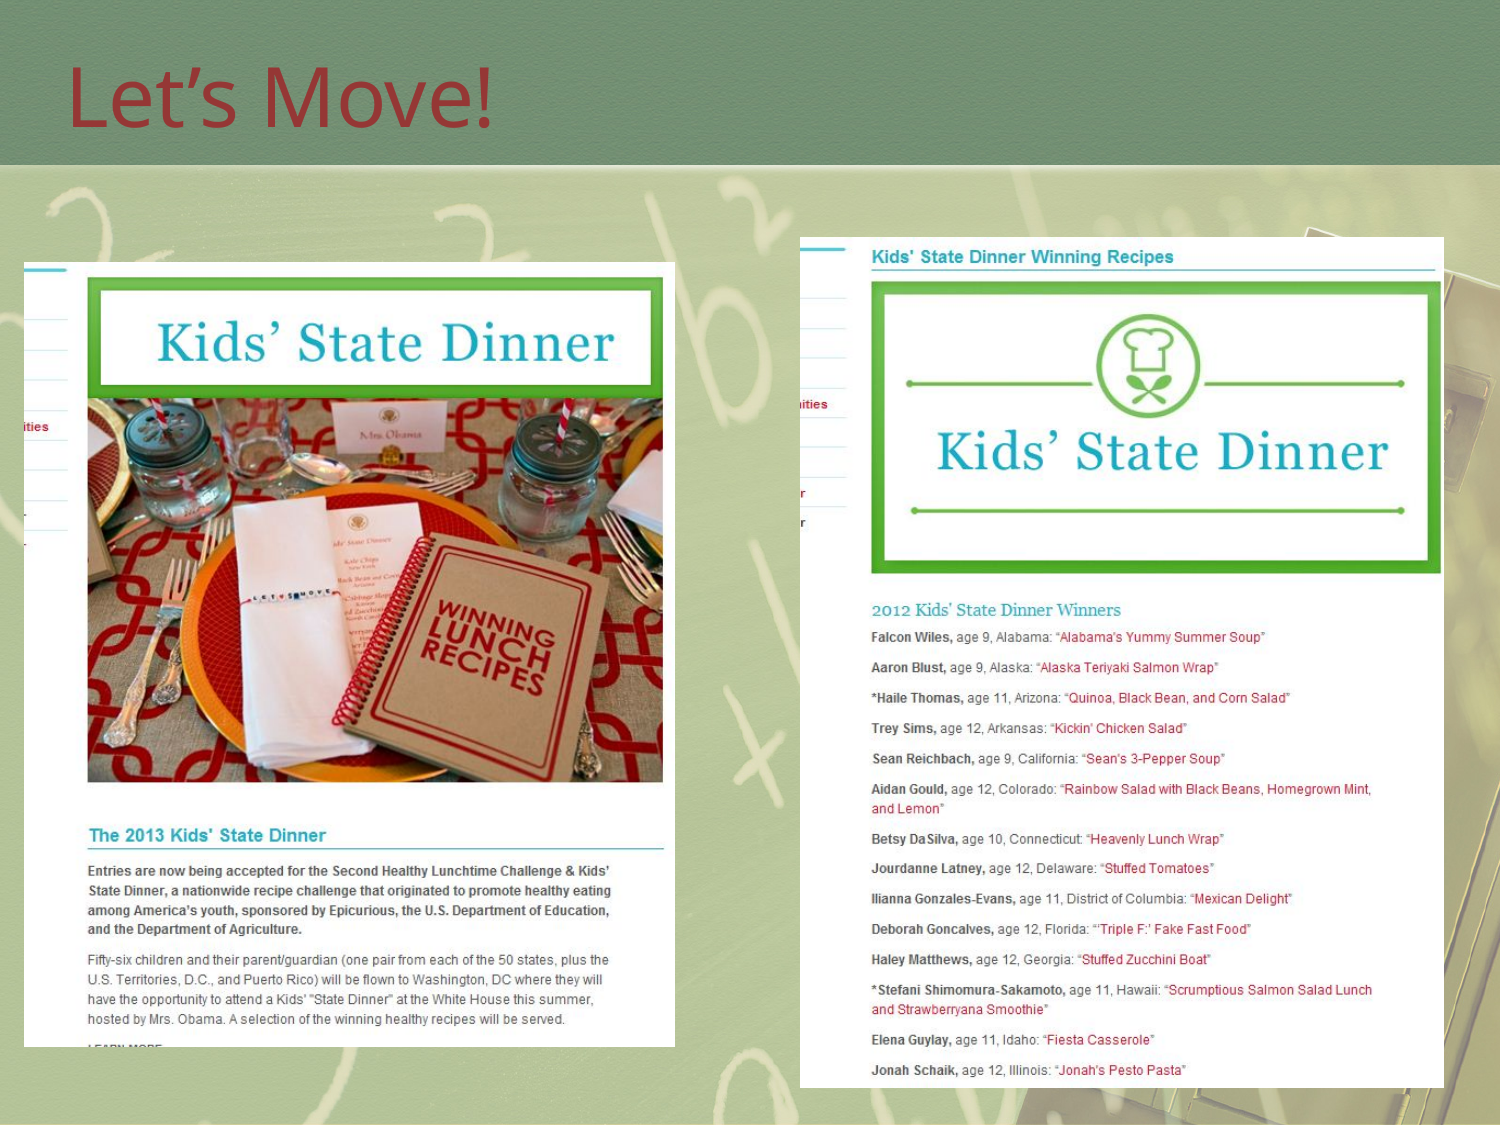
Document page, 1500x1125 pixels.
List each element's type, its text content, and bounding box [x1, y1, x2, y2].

title Let’s Move! [49, 24, 1401, 163]
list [24, 262, 676, 1047]
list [799, 237, 1445, 1088]
picture [0, 0, 1500, 1125]
